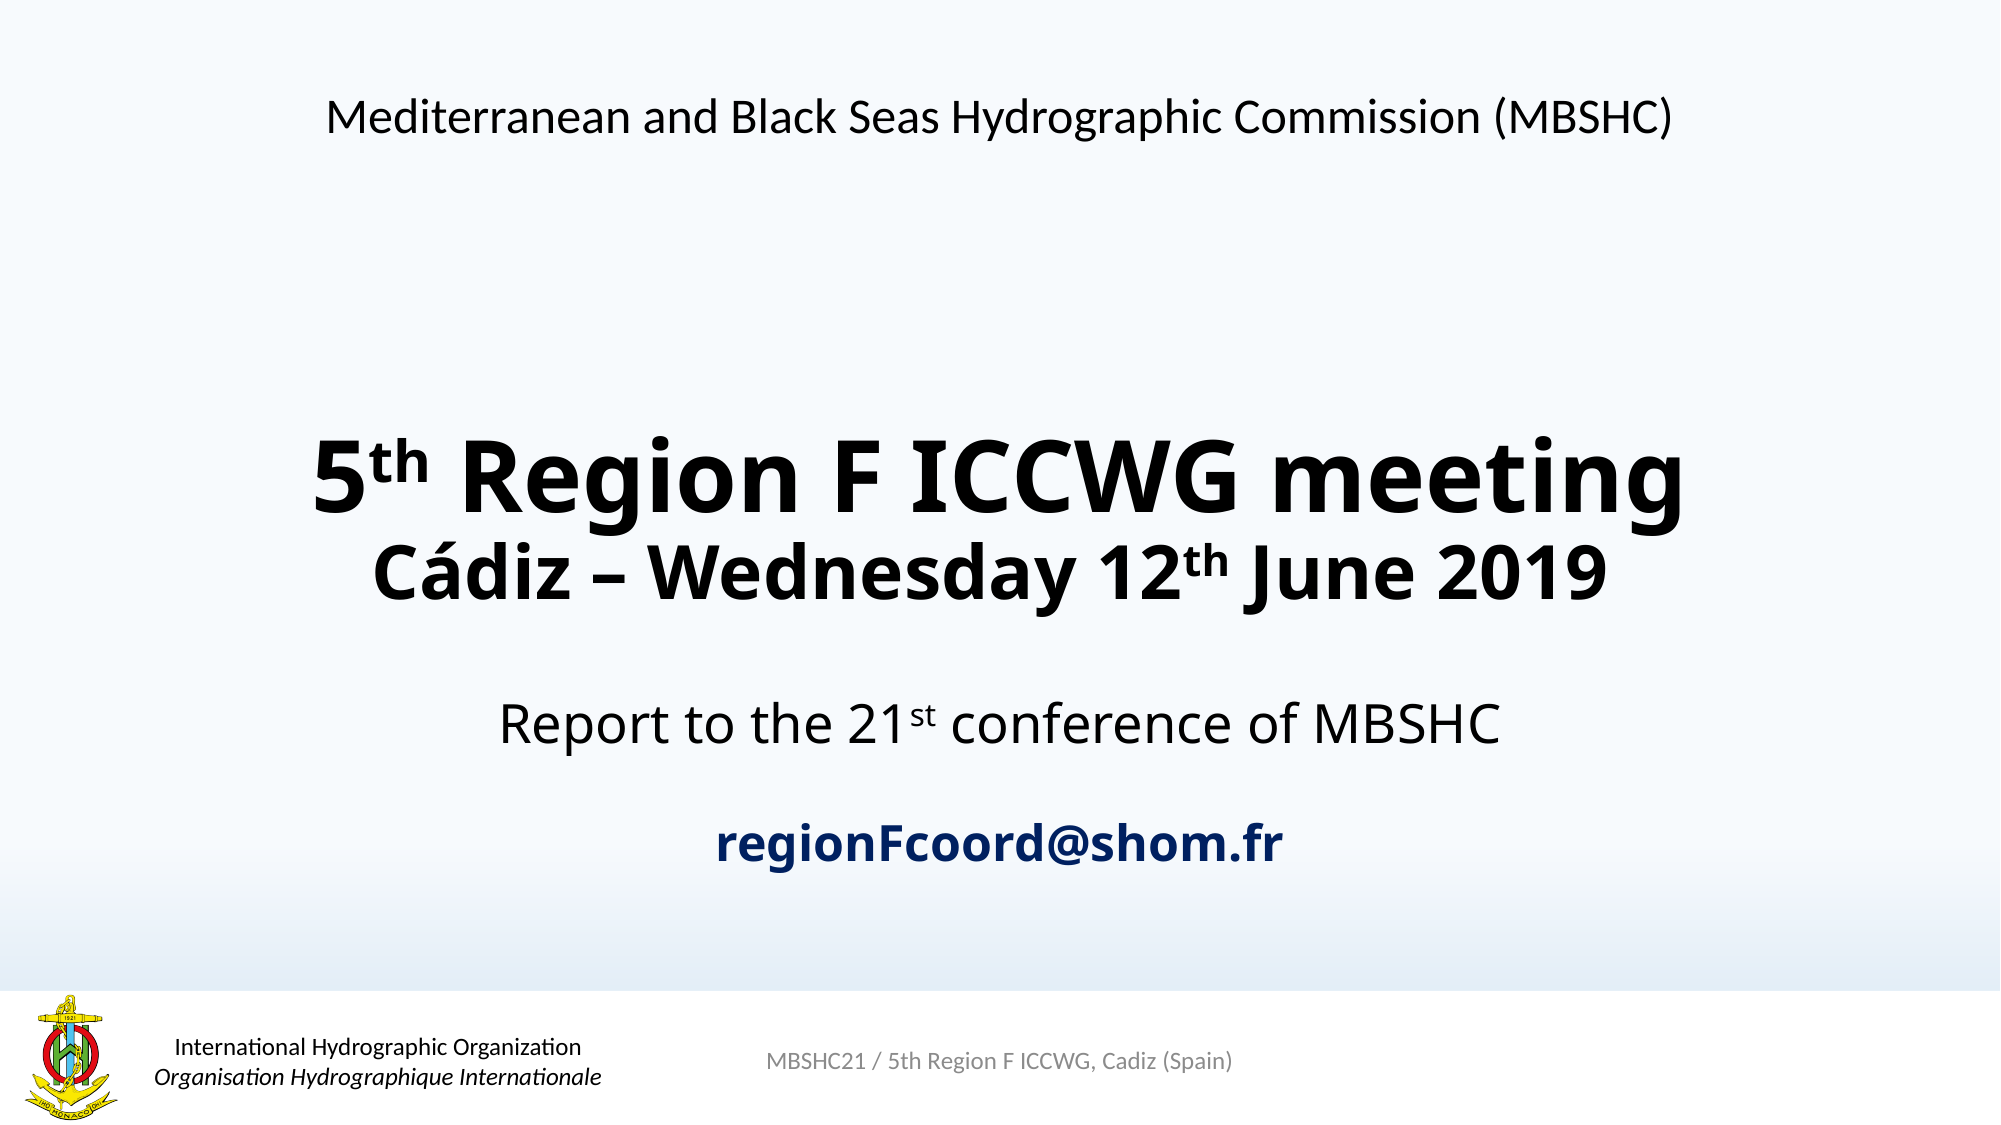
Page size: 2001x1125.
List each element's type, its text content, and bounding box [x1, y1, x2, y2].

title 5th Region F ICCWG meeting Cádiz – Wednesday 12th June 2019 Report to the 21st conference of MBSHC regionFcoord@shom.fr [249, 469, 1750, 962]
footer MBSHC21 / 5th Region F ICCWG, Cadiz (Spain) [662, 1029, 1338, 1090]
picture [17, 990, 122, 1125]
subtitle Mediterranean and Black Seas Hydrographic Commission (MBSHC) [218, 82, 1782, 212]
